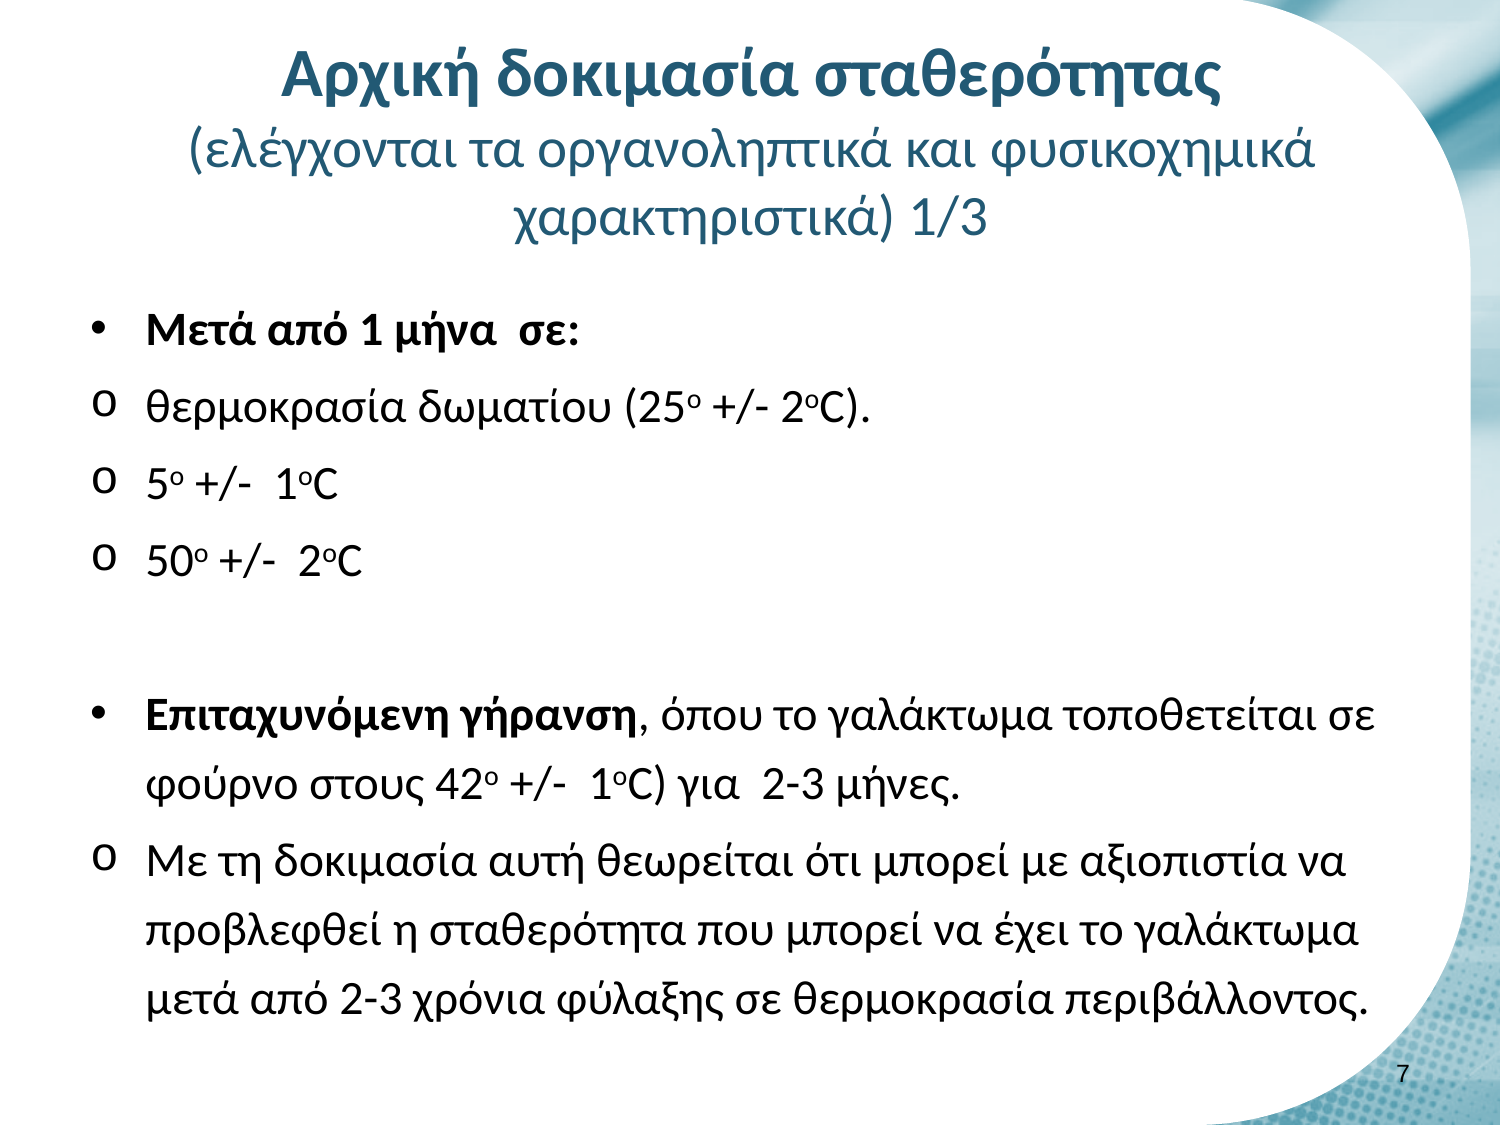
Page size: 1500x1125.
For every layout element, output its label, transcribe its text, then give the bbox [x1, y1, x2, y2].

title Αρχική δοκιμασία σταθερότητας (ελέγχονται τα οργανοληπτικά και φυσικοχημικά χαρακτηριστικά) 1/3 [76, 19, 1427, 256]
slide_number 6 [1074, 1042, 1425, 1103]
list Μετά από 1 μήνα σε: θερμοκρασία δωματίου (25o +/- 2οC). 5o +/- 1οC 50o +/- 2οC Επιταχυνόμενη γήρανση, όπου το γαλάκτωμα τοποθετείται σε φούρνο στους 42o +/- 1οC) για 2-3 μήνες. Με τη δοκιμασία αυτή θεωρείται ότι μπορεί με αξιοπιστία να προβλεφθεί η σταθερότητα που μπορεί να έχει το γαλάκτωμα μετά από 2-3 χρόνια φύλαξης σε θερμοκρασία περιβάλλοντος. [75, 278, 1425, 1083]
